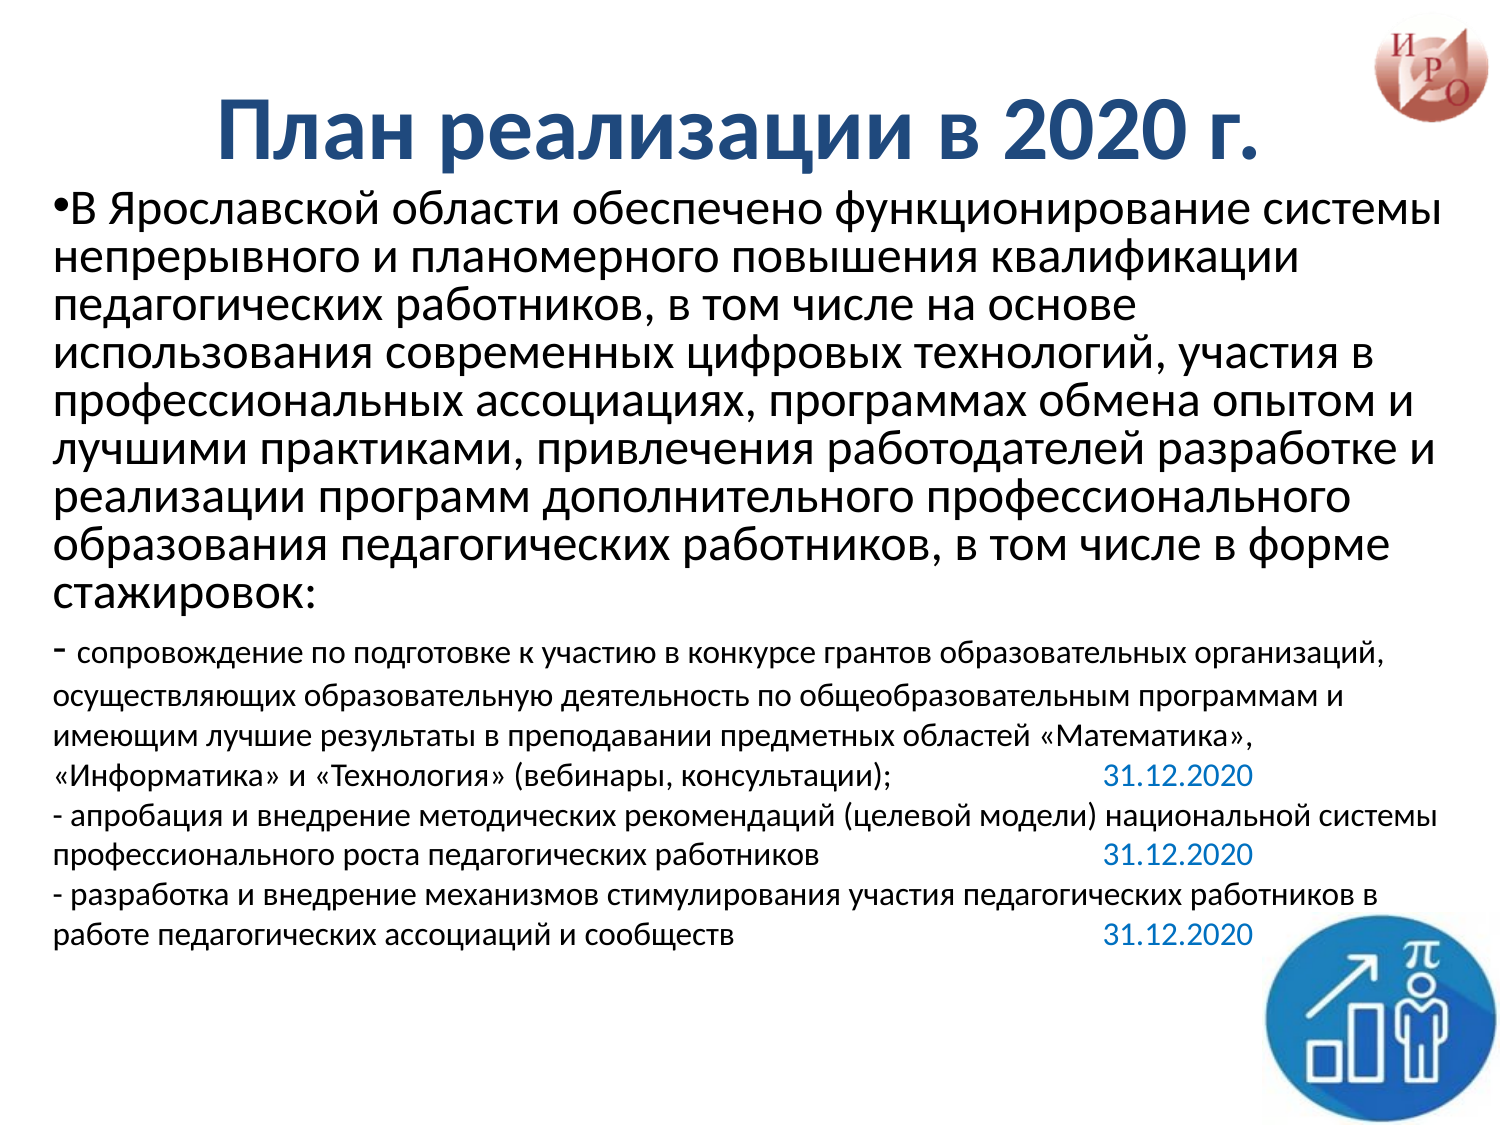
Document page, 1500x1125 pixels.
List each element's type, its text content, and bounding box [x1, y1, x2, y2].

list В Ярославской области обеспечено функционирование системы непрерывного и планомерного повышения квалификации педагогических работников, в том числе на основе использования современных цифровых технологий, участия в профессиональных ассоциациях, программах обмена опытом и лучшими практиками, привлечения работодателей разработке и реализации программ дополнительного профессионального образования педагогических работников, в том числе в форме стажировок: - сопровождение по подготовке к участию в конкурсе грантов образовательных организаций, осуществляющих образовательную деятельность по общеобразовательным программам и имеющим лучшие результаты в преподавании предметных областей «Математика», «Информатика» и «Технология» (вебинары, консультации); 31.12.2020 - апробация и внедрение методических рекомендаций (целевой модели) национальной системы профессионального роста педагогических работников 31.12.2020 - разработка и внедрение механизмов стимулирования участия педагогических работников в работе педагогических ассоциаций и сообществ 31.12.2020 [37, 178, 1463, 1100]
picture [1362, 0, 1500, 134]
picture [1262, 912, 1500, 1125]
title План реализации в 2020 г. [75, 45, 1425, 178]
